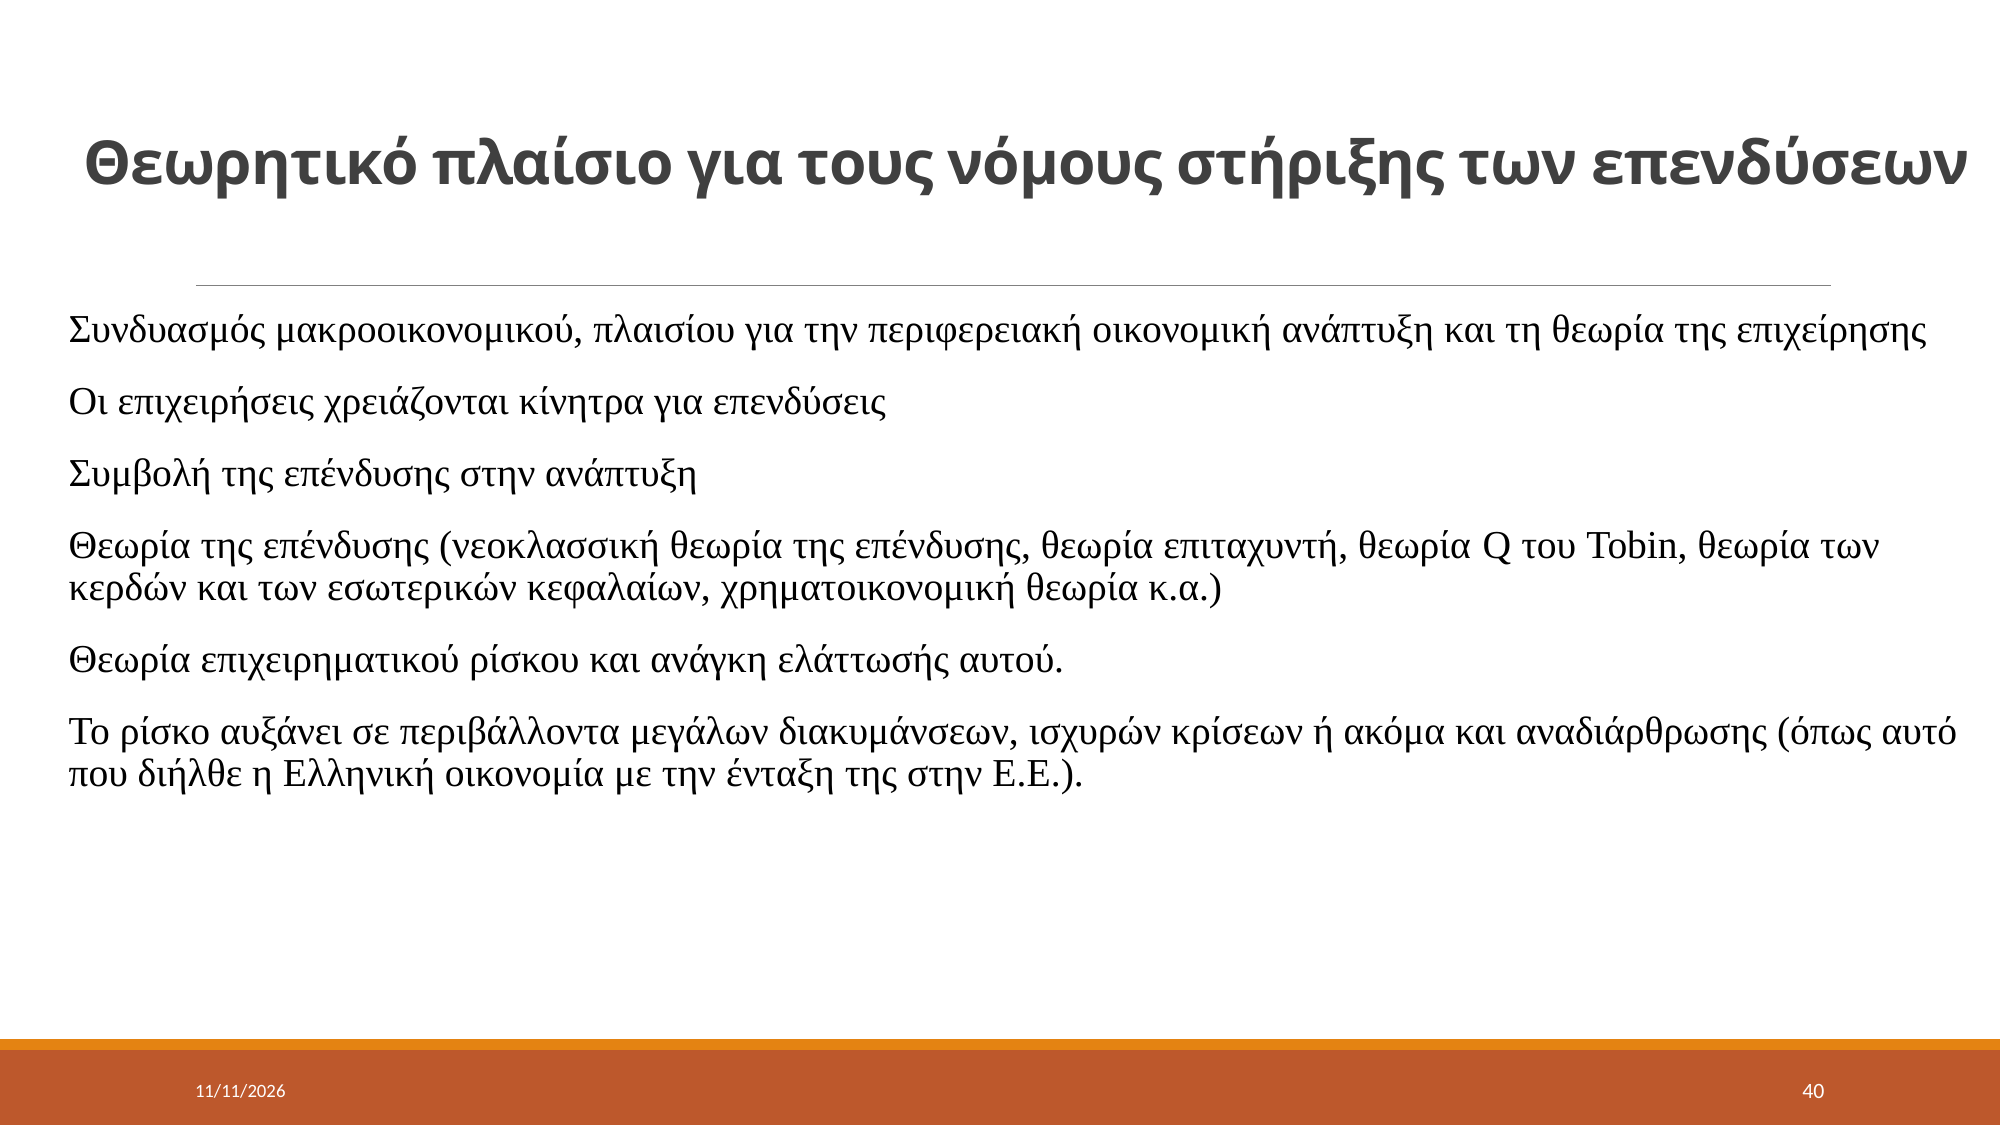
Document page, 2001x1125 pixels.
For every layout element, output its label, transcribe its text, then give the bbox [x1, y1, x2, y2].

list Συνδυασμός μακροοικονομικού, πλαισίου για την περιφερειακή οικονομική ανάπτυξη και τη θεωρία της επιχείρησης Οι επιχειρήσεις χρειάζονται κίνητρα για επενδύσεις Συμβολή της επένδυσης στην ανάπτυξη Θεωρία της επένδυσης (νεοκλασσική θεωρία της επένδυσης, θεωρία επιταχυντή, θεωρία Q του Tobin, θεωρία των κερδών και των εσωτερικών κεφαλαίων, χρηματοικονομική θεωρία κ.α.) Θεωρία επιχειρηματικού ρίσκου και ανάγκη ελάττωσής αυτού. Το ρίσκο αυξάνει σε περιβάλλοντα μεγάλων διακυμάνσεων, ισχυρών κρίσεων ή ακόμα και αναδιάρθρωσης (όπως αυτό που διήλθε η Ελληνική οικονομία με την ένταξη της στην Ε.Ε.). [68, 301, 1961, 1014]
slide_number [180, 1059, 586, 1120]
slide_number 40 [1624, 1059, 1840, 1120]
title Θεωρητικό πλαίσιο για τους νόμους στήριξης των επενδύσεων [68, 111, 2000, 205]
